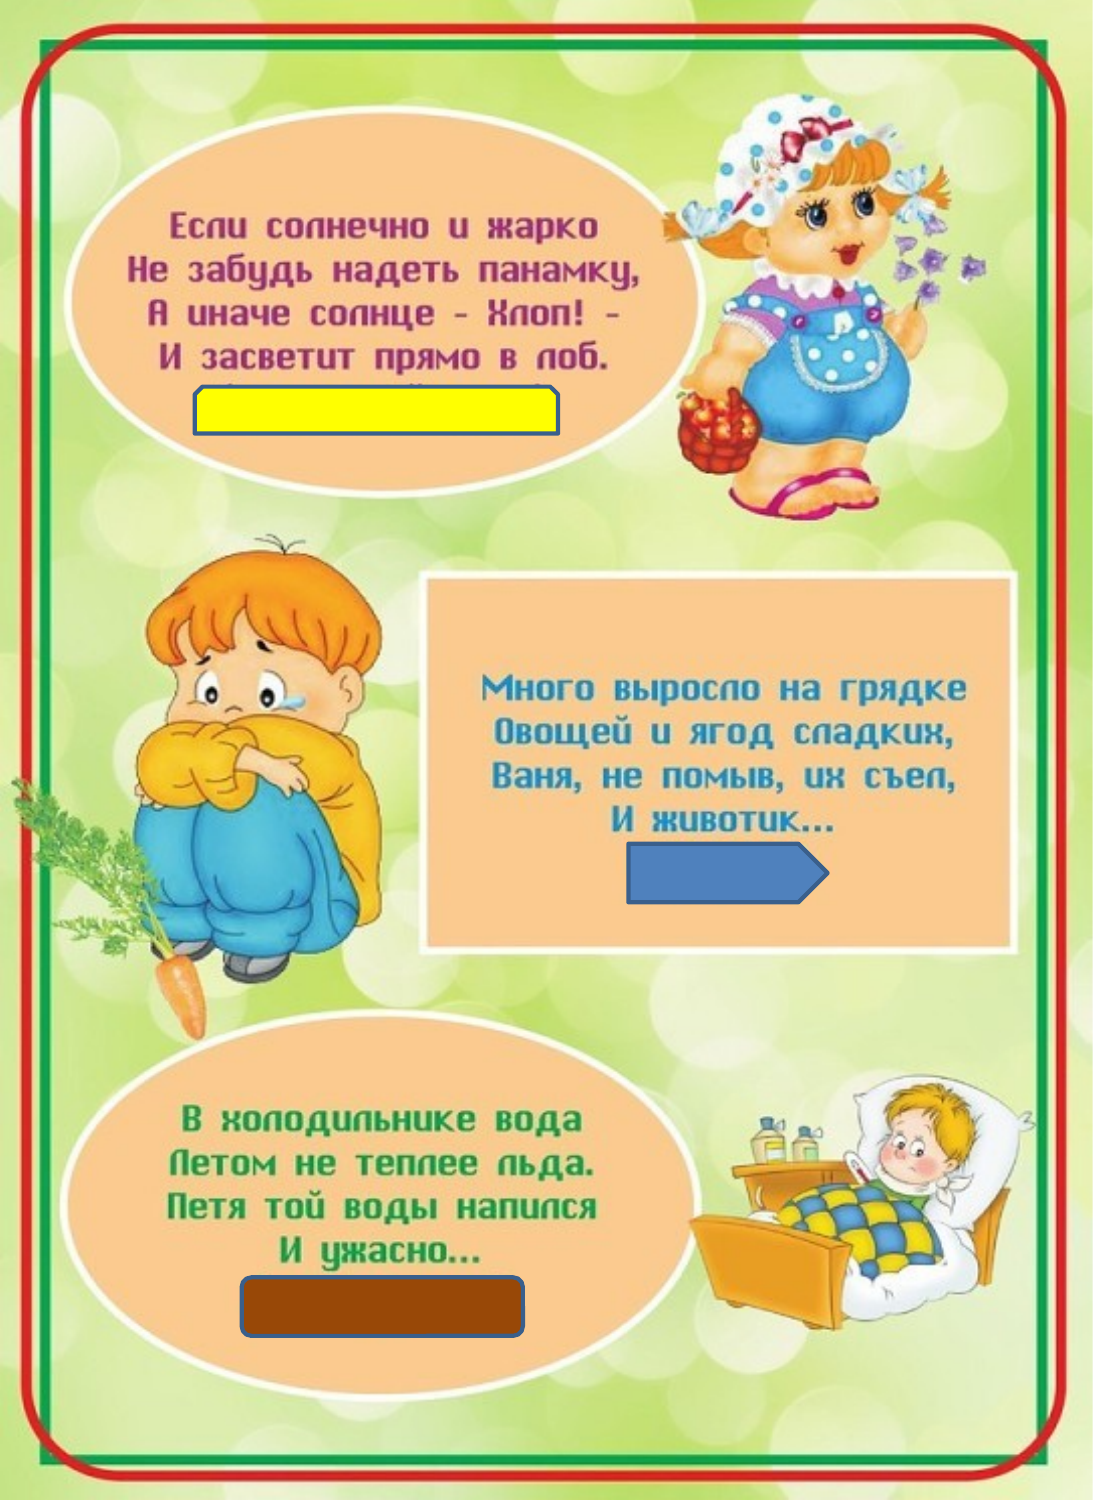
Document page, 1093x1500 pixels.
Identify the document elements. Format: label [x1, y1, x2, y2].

picture [0, 0, 1093, 1500]
text_box [626, 841, 830, 905]
text_box [239, 1275, 526, 1338]
text_box [192, 384, 561, 436]
